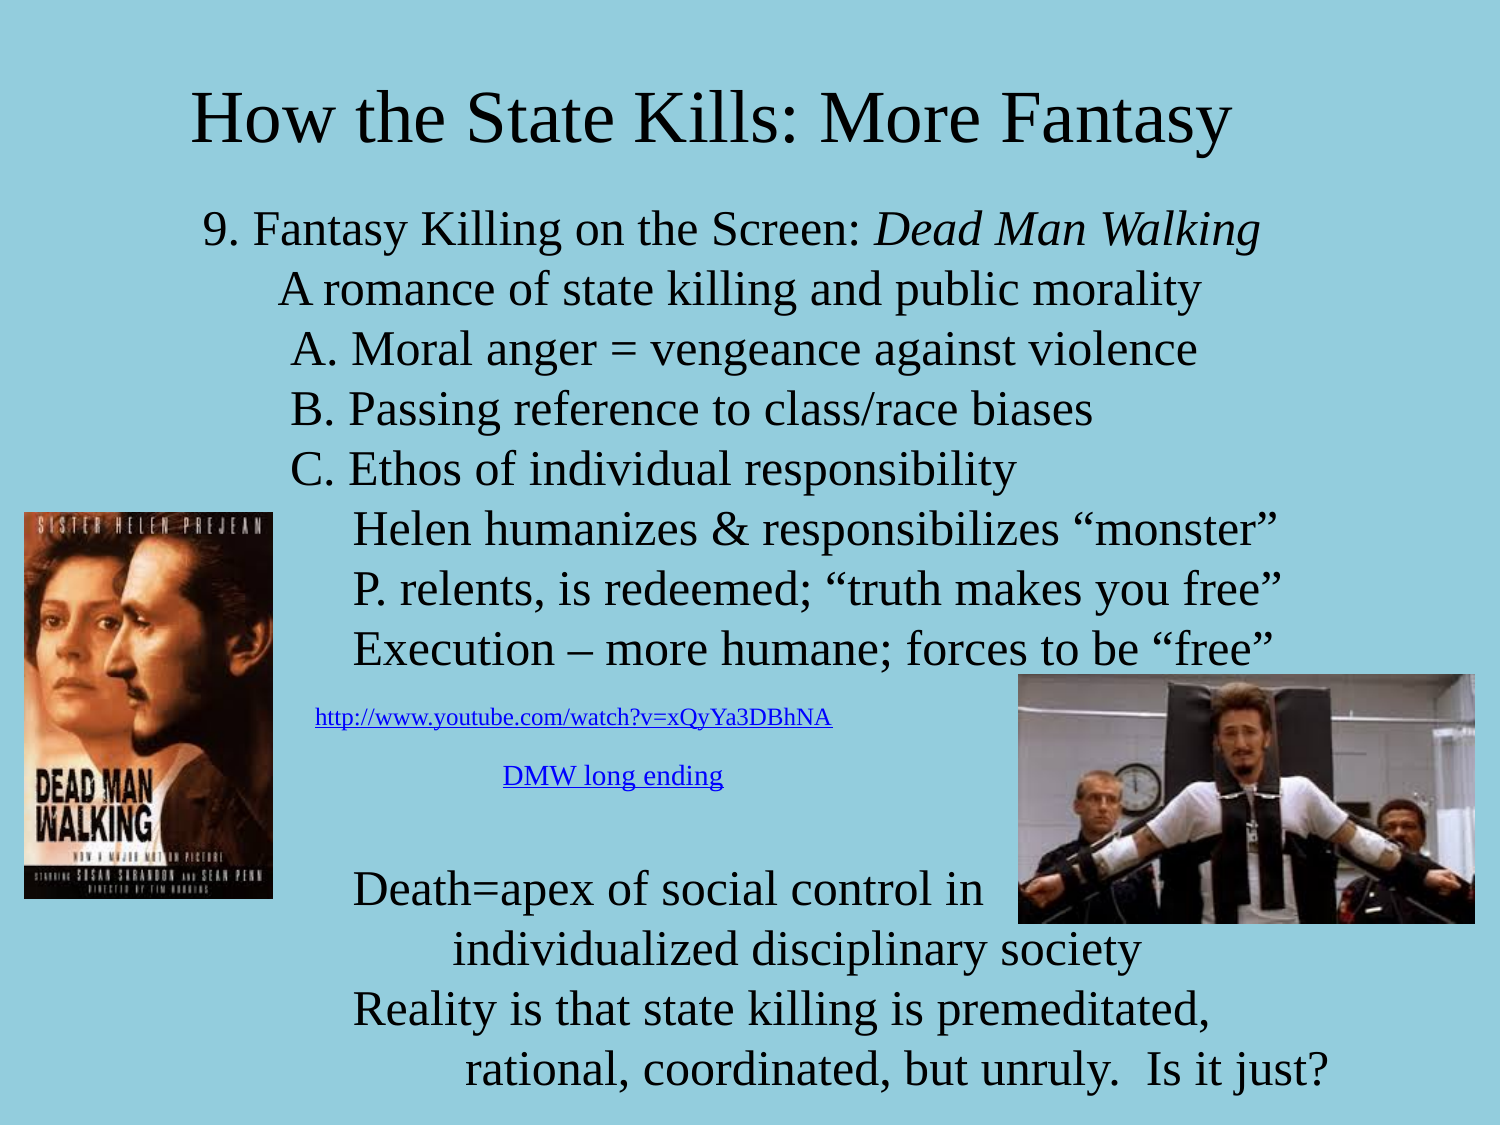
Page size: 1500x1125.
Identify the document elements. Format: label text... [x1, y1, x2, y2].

picture [1018, 674, 1476, 925]
title How the State Kills: More Fantasy [75, 37, 1350, 188]
picture [24, 512, 273, 900]
subtitle 9. Fantasy Killing on the Screen: Dead Man Walking A romance of state killing and public morality A. Moral anger = vengeance against violence B. Passing reference to class/race biases C. Ethos of individual responsibility Helen humanizes & responsibilizes “monster” P. relents, is redeemed; “truth makes you free” Execution – more humane; forces to be “free” http://www.youtube.com/watch?v=xQyYa3DBhNA DMW long ending Death=apex of social control in individualized disciplinary society Reality is that state killing is premeditated, rational, coordinated, but unruly. Is it just? [187, 187, 1363, 1100]
